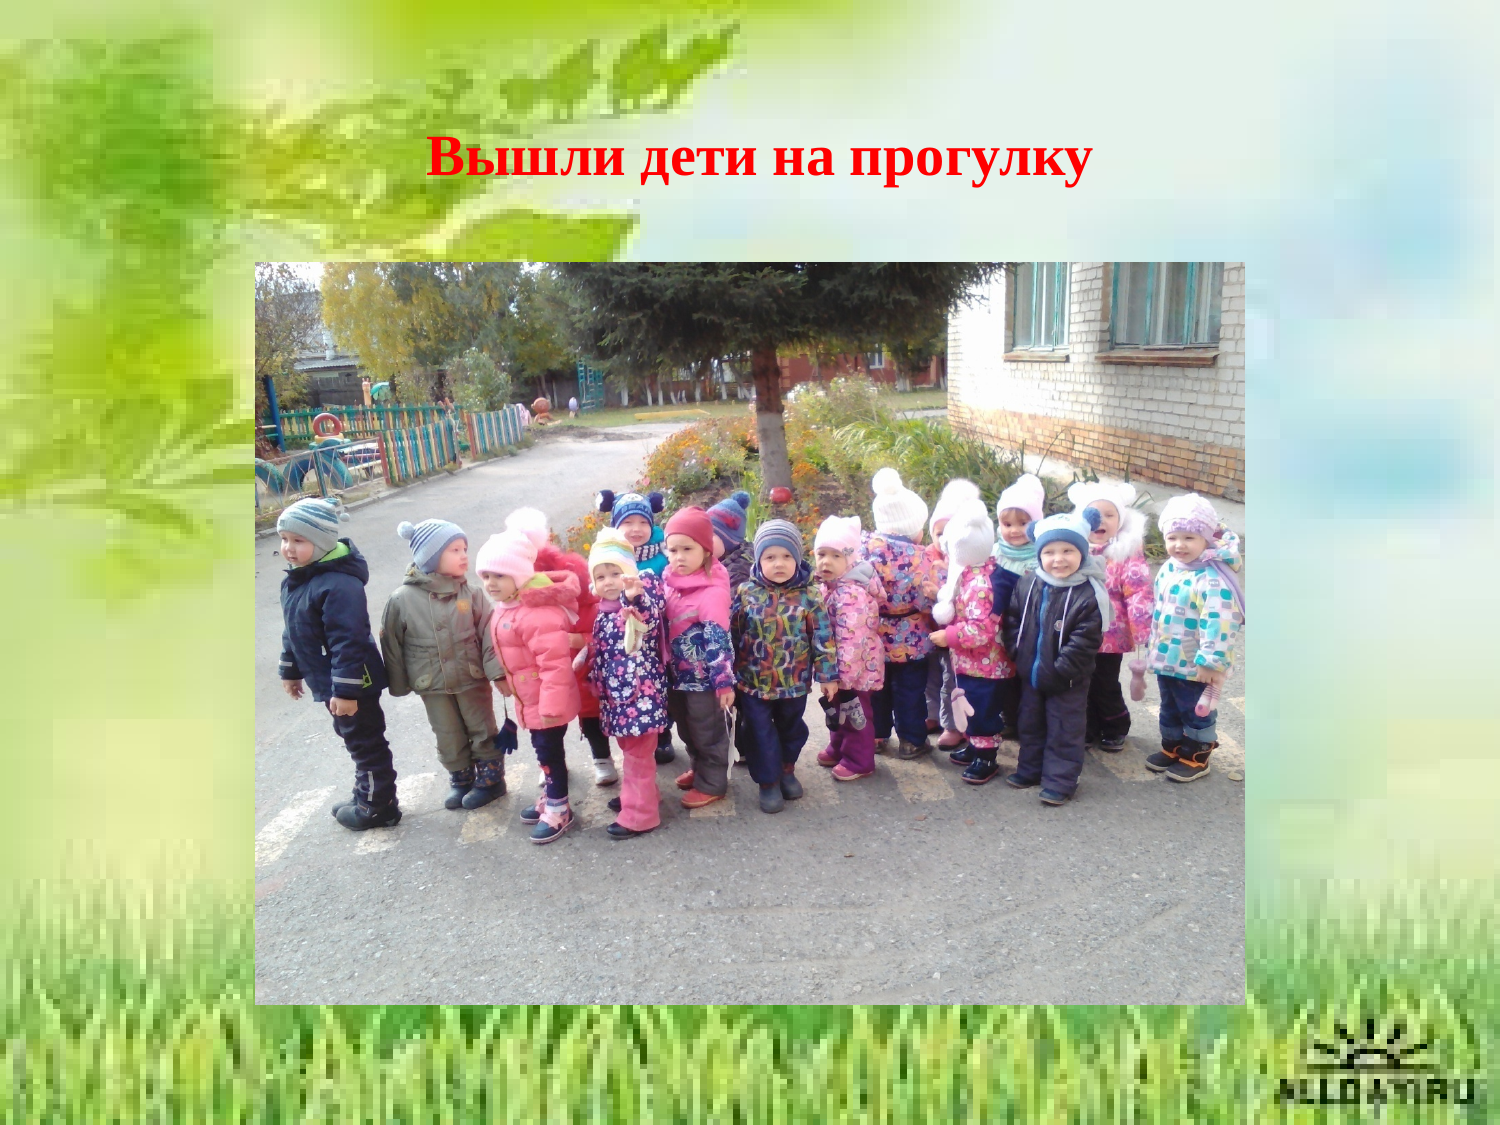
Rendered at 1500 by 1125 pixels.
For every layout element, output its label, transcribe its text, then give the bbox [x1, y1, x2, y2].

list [254, 262, 1246, 1006]
title Вышли дети на прогулку [75, 45, 1425, 233]
picture [0, 0, 1500, 1125]
